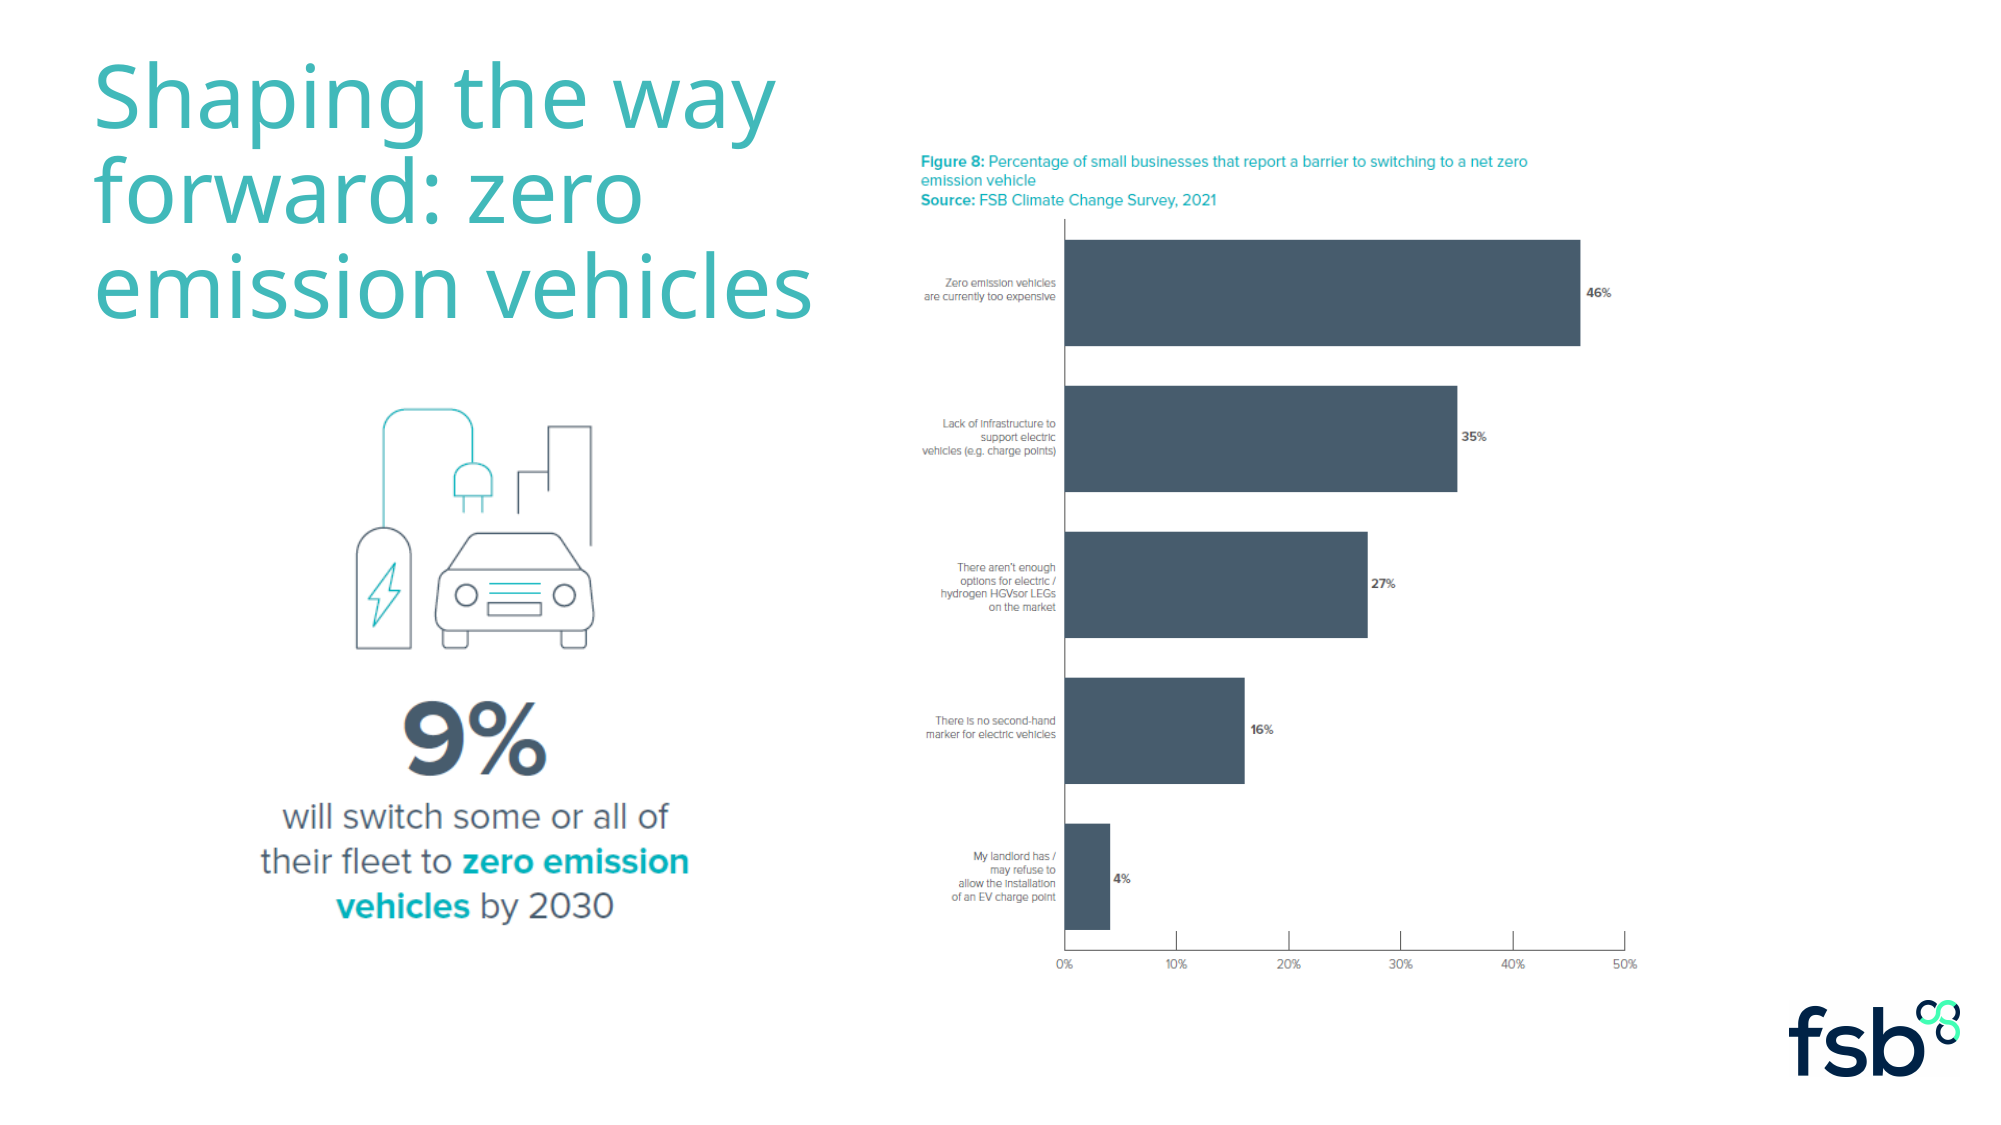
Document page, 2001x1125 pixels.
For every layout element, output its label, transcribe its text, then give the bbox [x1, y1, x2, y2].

picture [910, 146, 1667, 979]
title Shaping the way forward: zero emission vehicles [79, 42, 848, 348]
picture [233, 347, 735, 951]
picture [1789, 1000, 1960, 1077]
